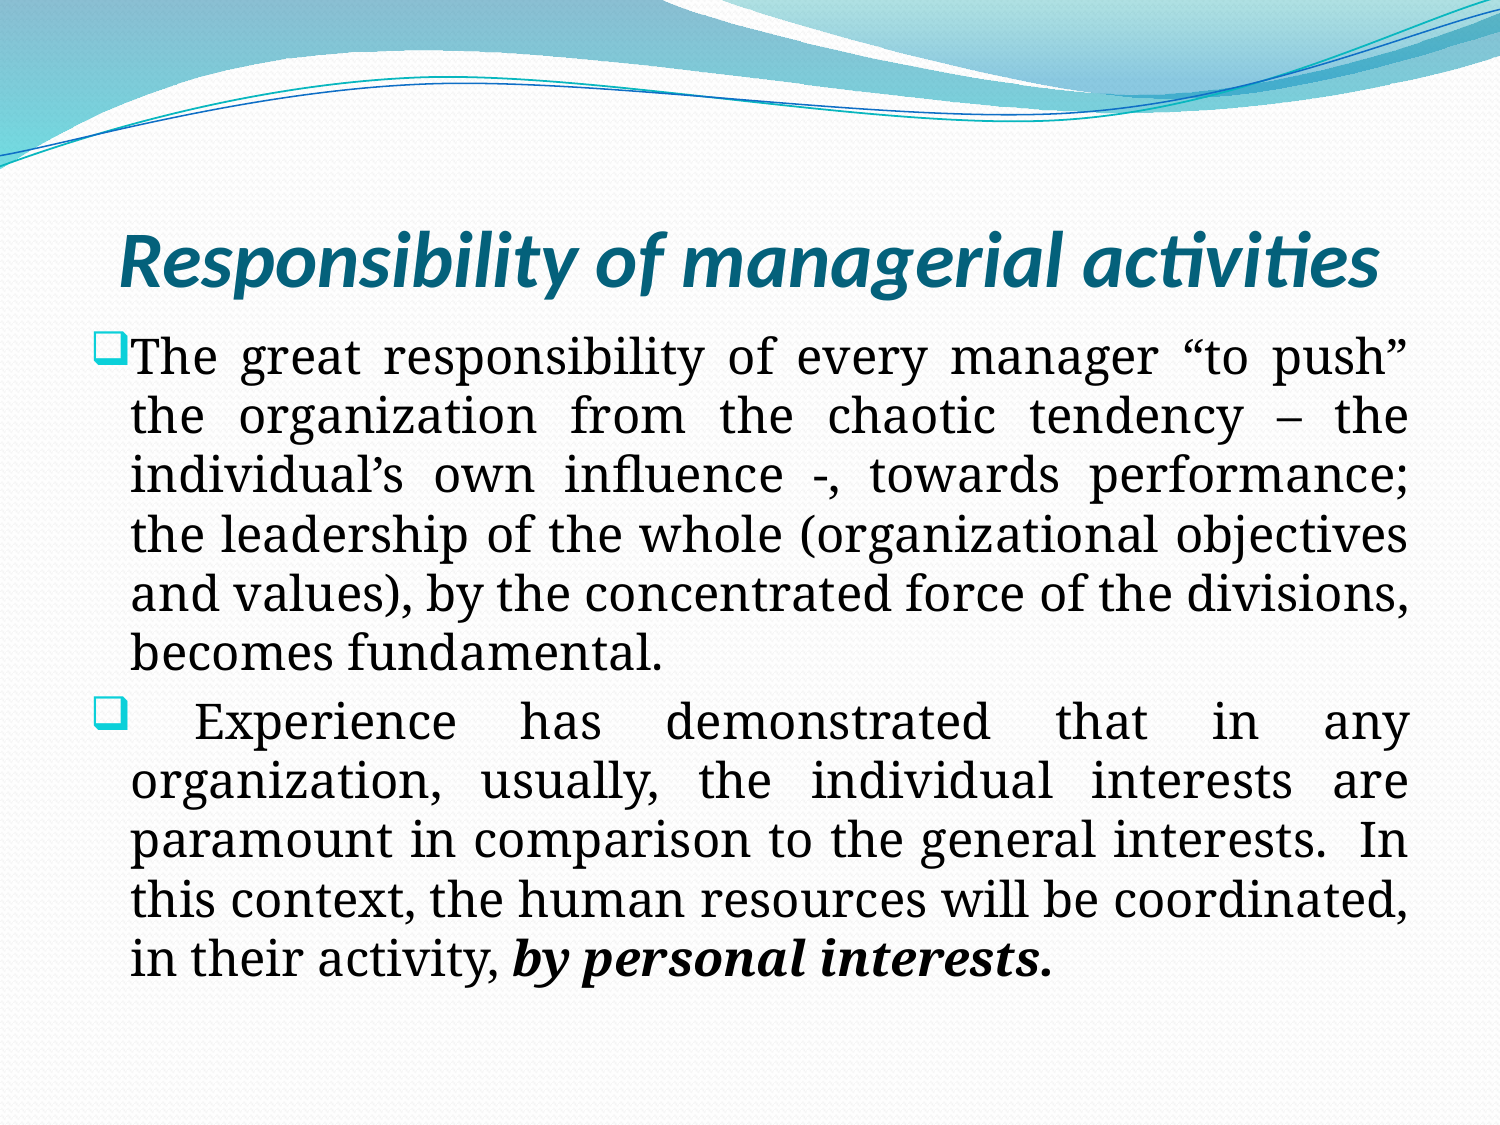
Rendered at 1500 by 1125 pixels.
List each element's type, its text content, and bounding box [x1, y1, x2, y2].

list The great responsibility of every manager “to push” the organization from the chaotic tendency – the individual’s own influence -, towards performance; the leadership of the whole (organizational objectives and values), by the concentrated force of the divisions, becomes fundamental. Experience has demonstrated that in any organization, usually, the individual interests are paramount in comparison to the general interests. In this context, the human resources will be coordinated, in their activity, by personal interests. [74, 317, 1426, 1038]
title Responsibility of managerial activities [74, 115, 1426, 304]
